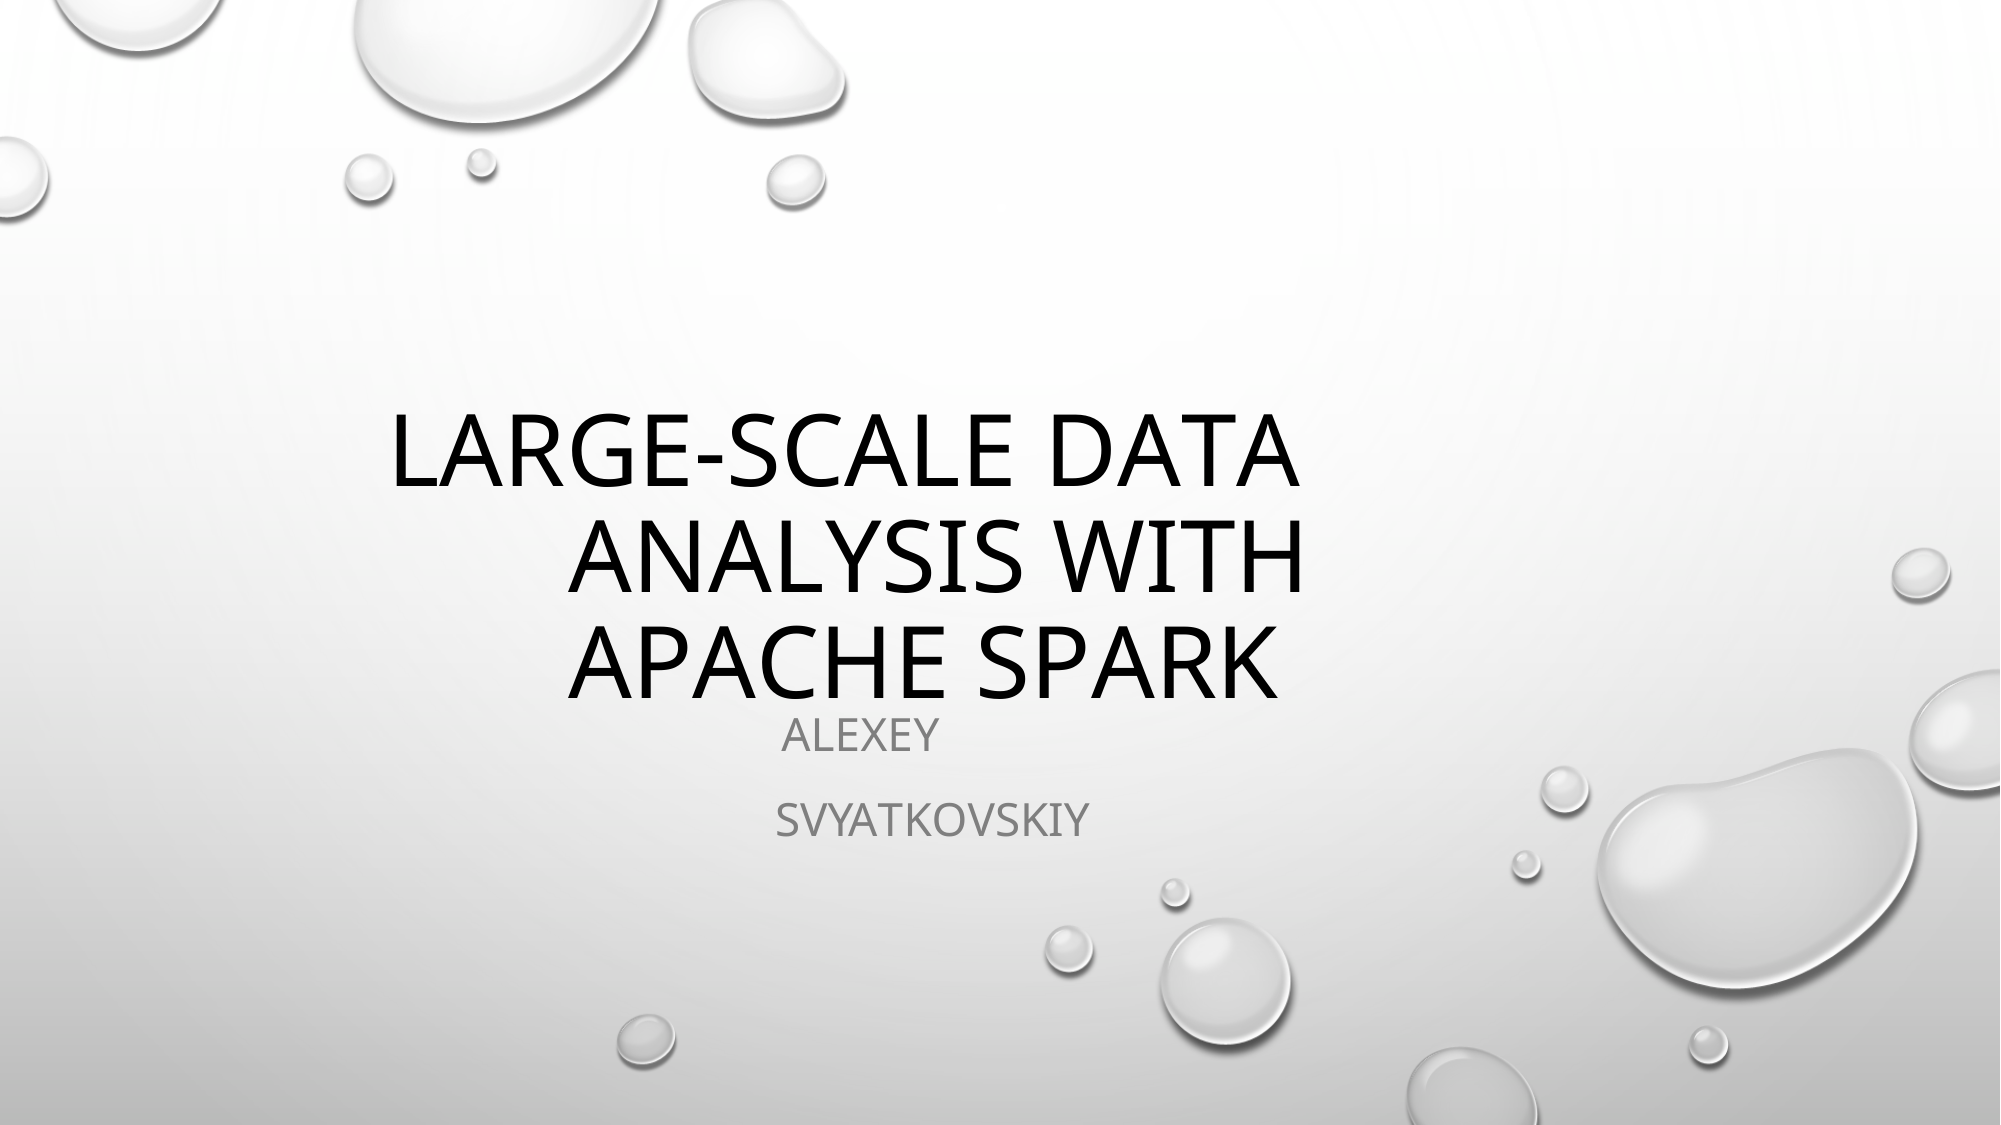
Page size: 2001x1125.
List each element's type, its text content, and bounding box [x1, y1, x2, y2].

picture [0, 0, 2000, 1125]
text_box ALEXEY SVYATKOVSKIY [773, 675, 1228, 791]
title LARGE-SCALE DATA ANALYSIS WITH APACHE SPARK [385, 399, 1615, 613]
